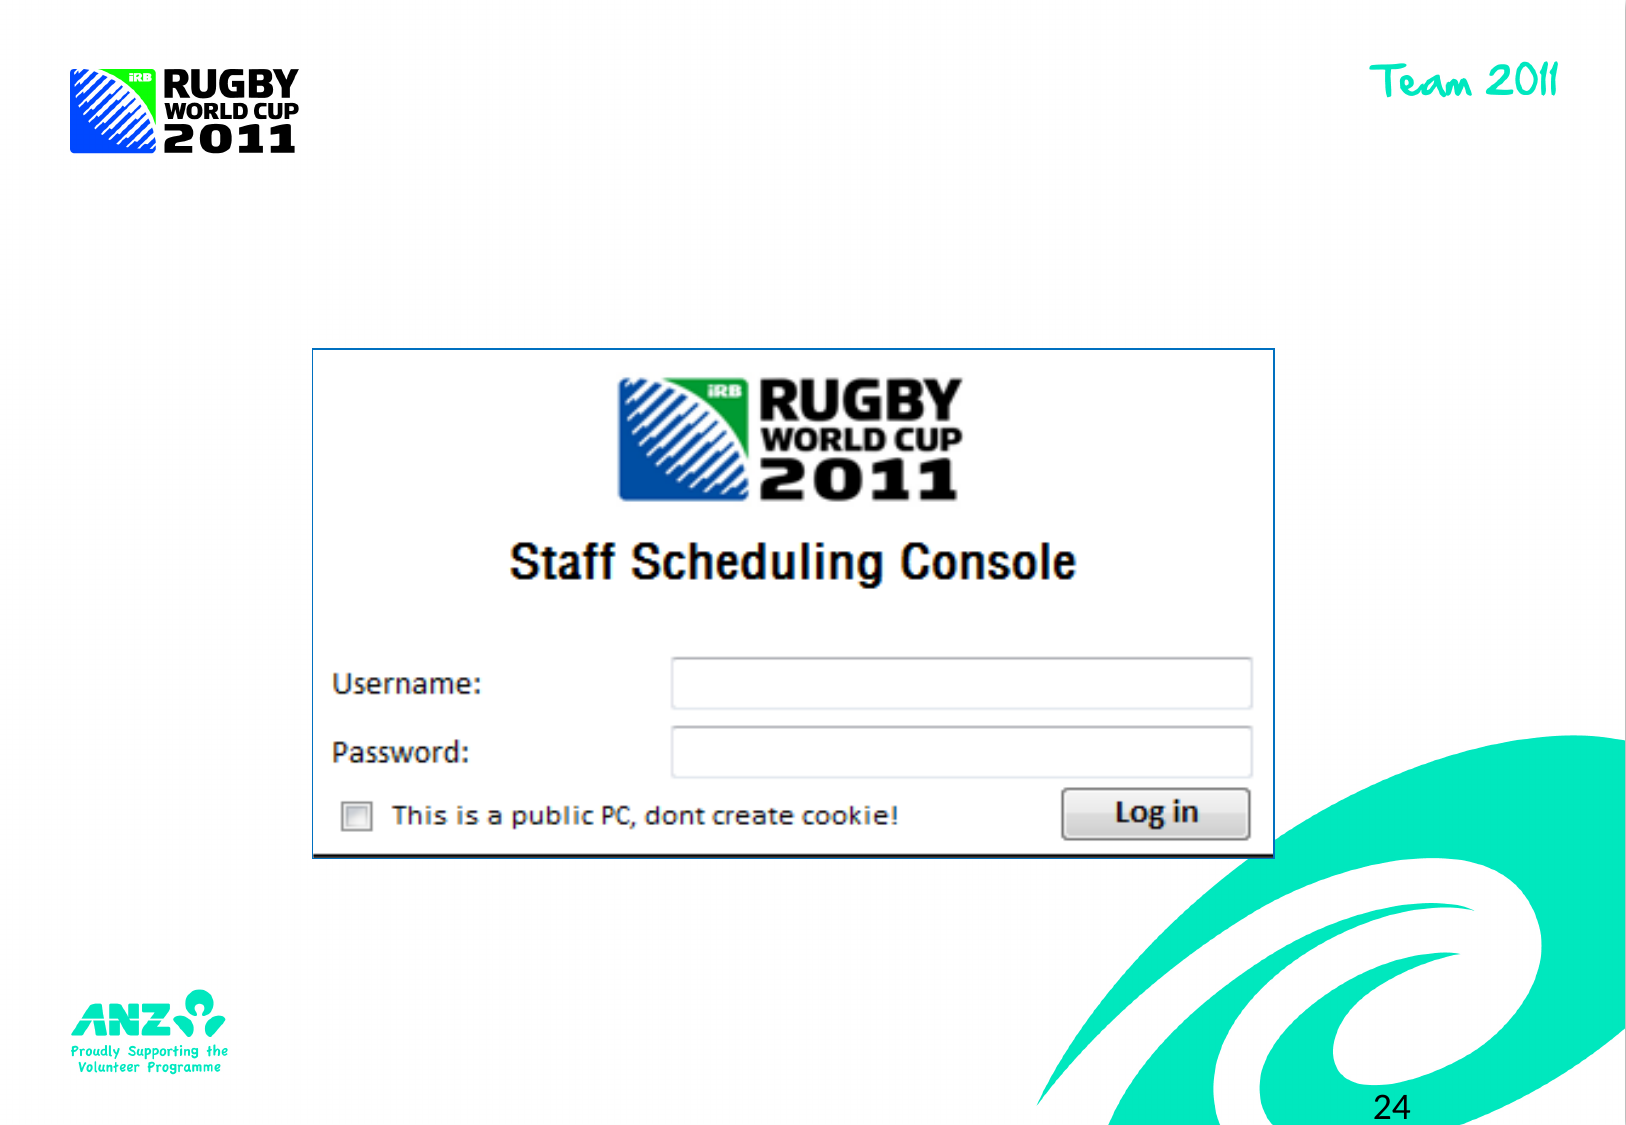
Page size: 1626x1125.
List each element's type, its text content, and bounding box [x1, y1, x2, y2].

slide_number 24 [1358, 1074, 1571, 1113]
picture [0, 0, 1625, 1125]
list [313, 349, 1274, 859]
